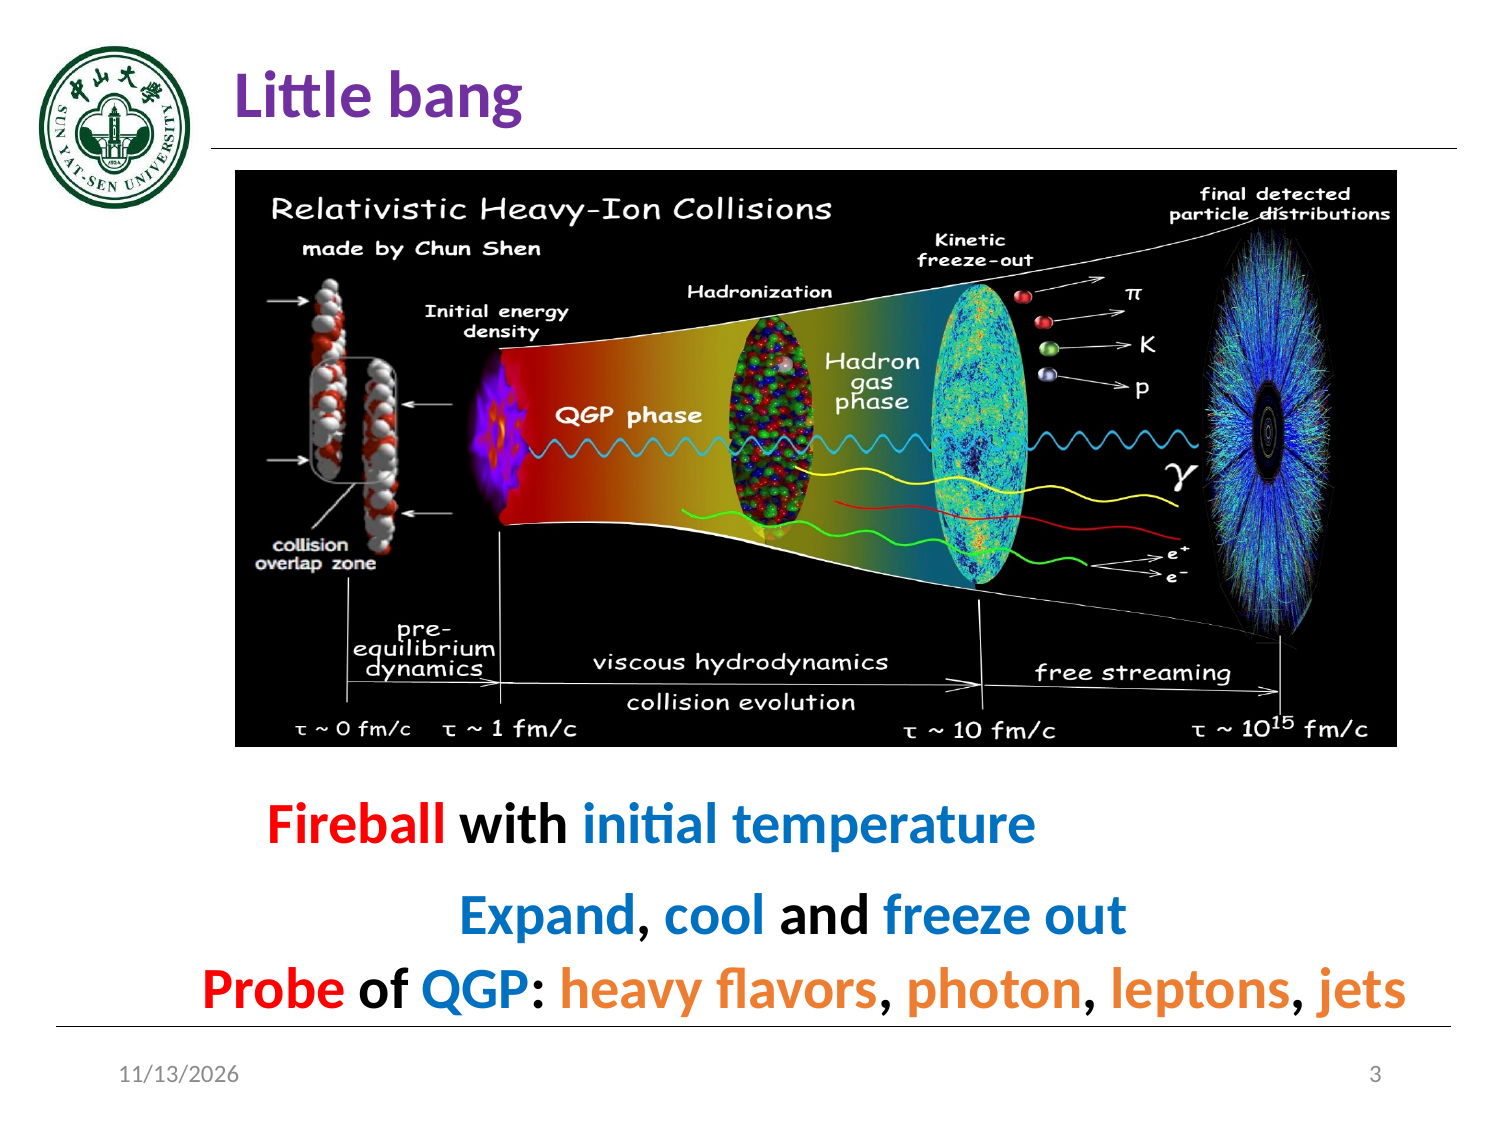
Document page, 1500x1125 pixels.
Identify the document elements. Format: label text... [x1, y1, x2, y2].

picture [235, 170, 1397, 747]
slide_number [103, 1042, 441, 1103]
text_box Little bang [208, 43, 550, 139]
picture [28, 36, 201, 226]
slide_number 3 [1059, 1042, 1397, 1103]
text_box Probe of QGP: heavy flavors, photon, leptons, jets [188, 942, 1500, 1028]
text_box Expand, cool and freeze out [444, 868, 1170, 942]
